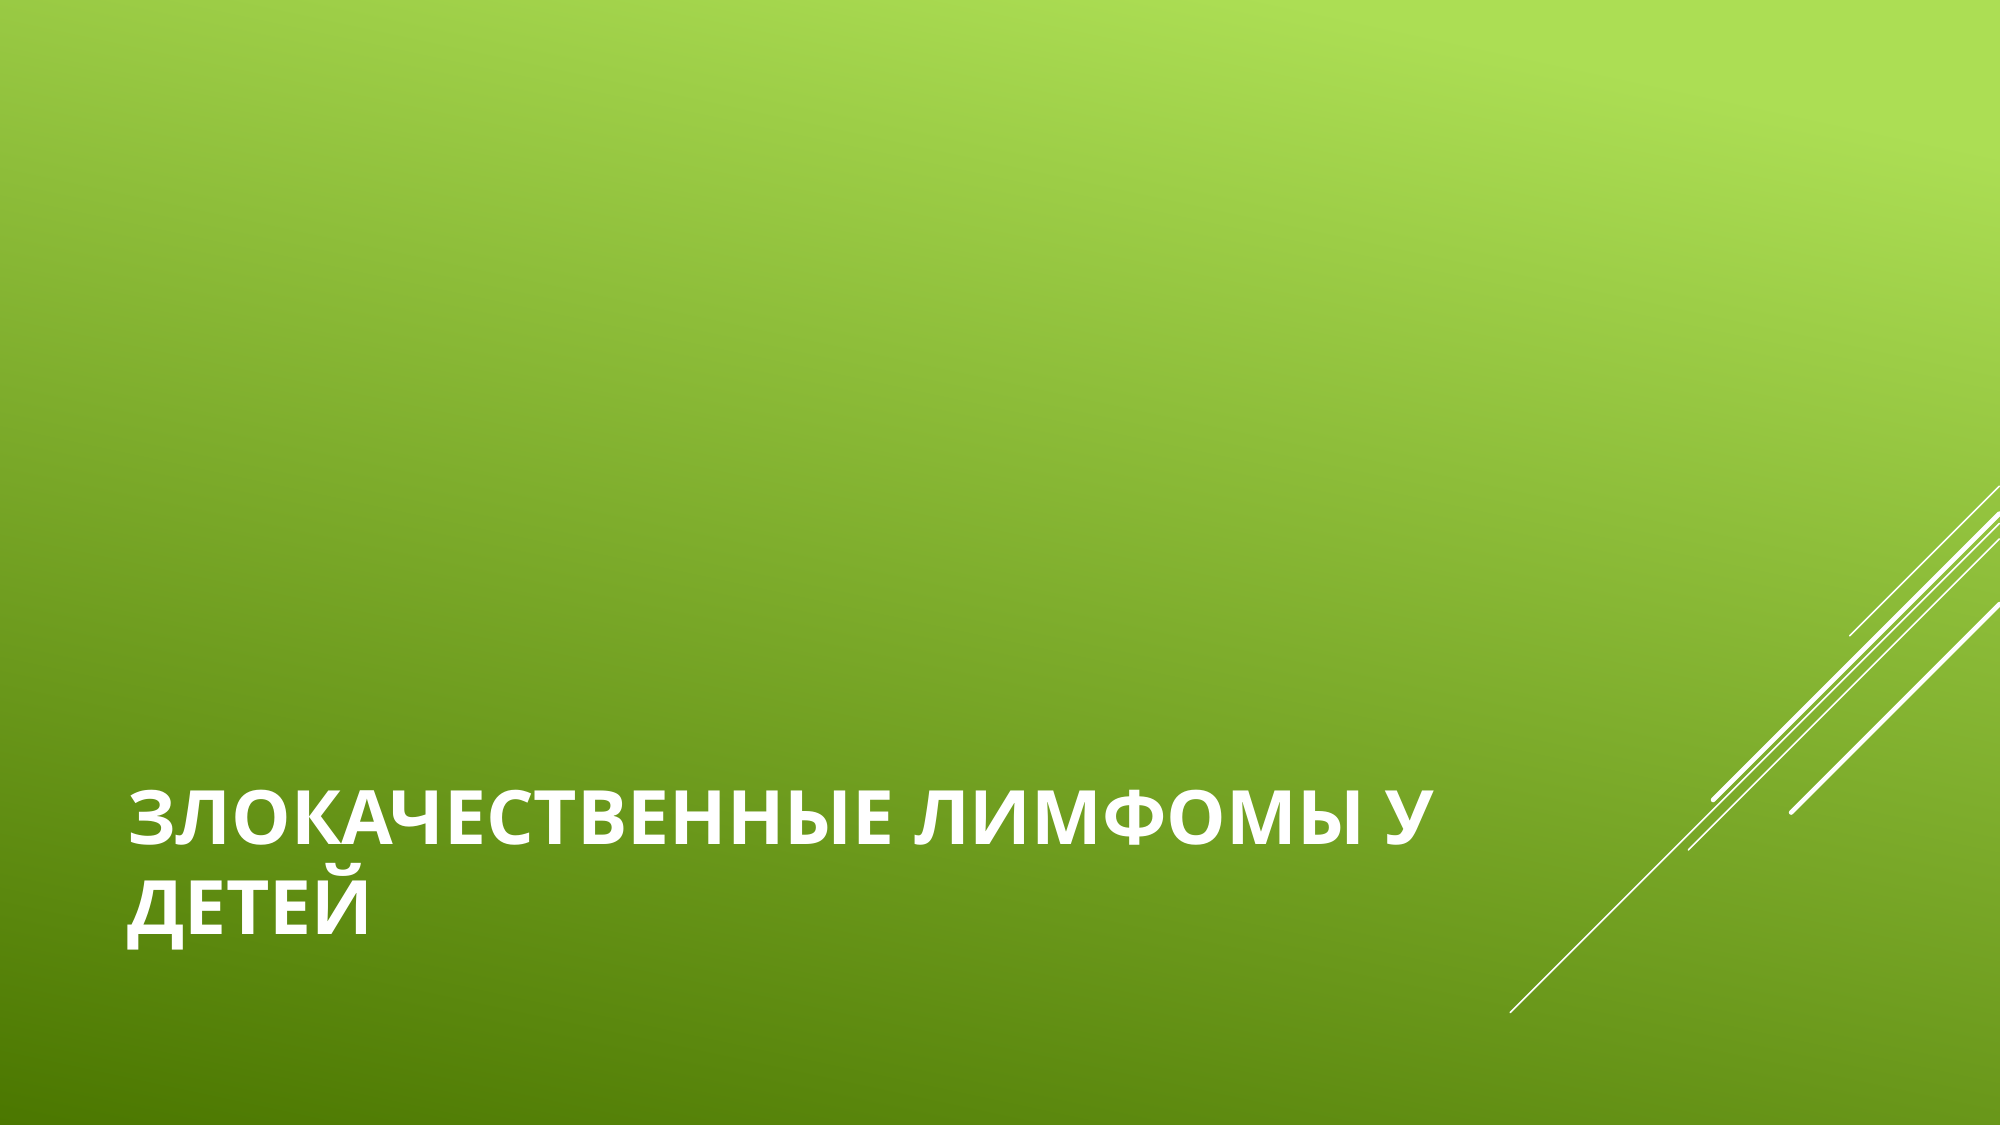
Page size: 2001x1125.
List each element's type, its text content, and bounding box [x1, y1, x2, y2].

title Злокачественные лимфомы у детей [112, 736, 1513, 984]
